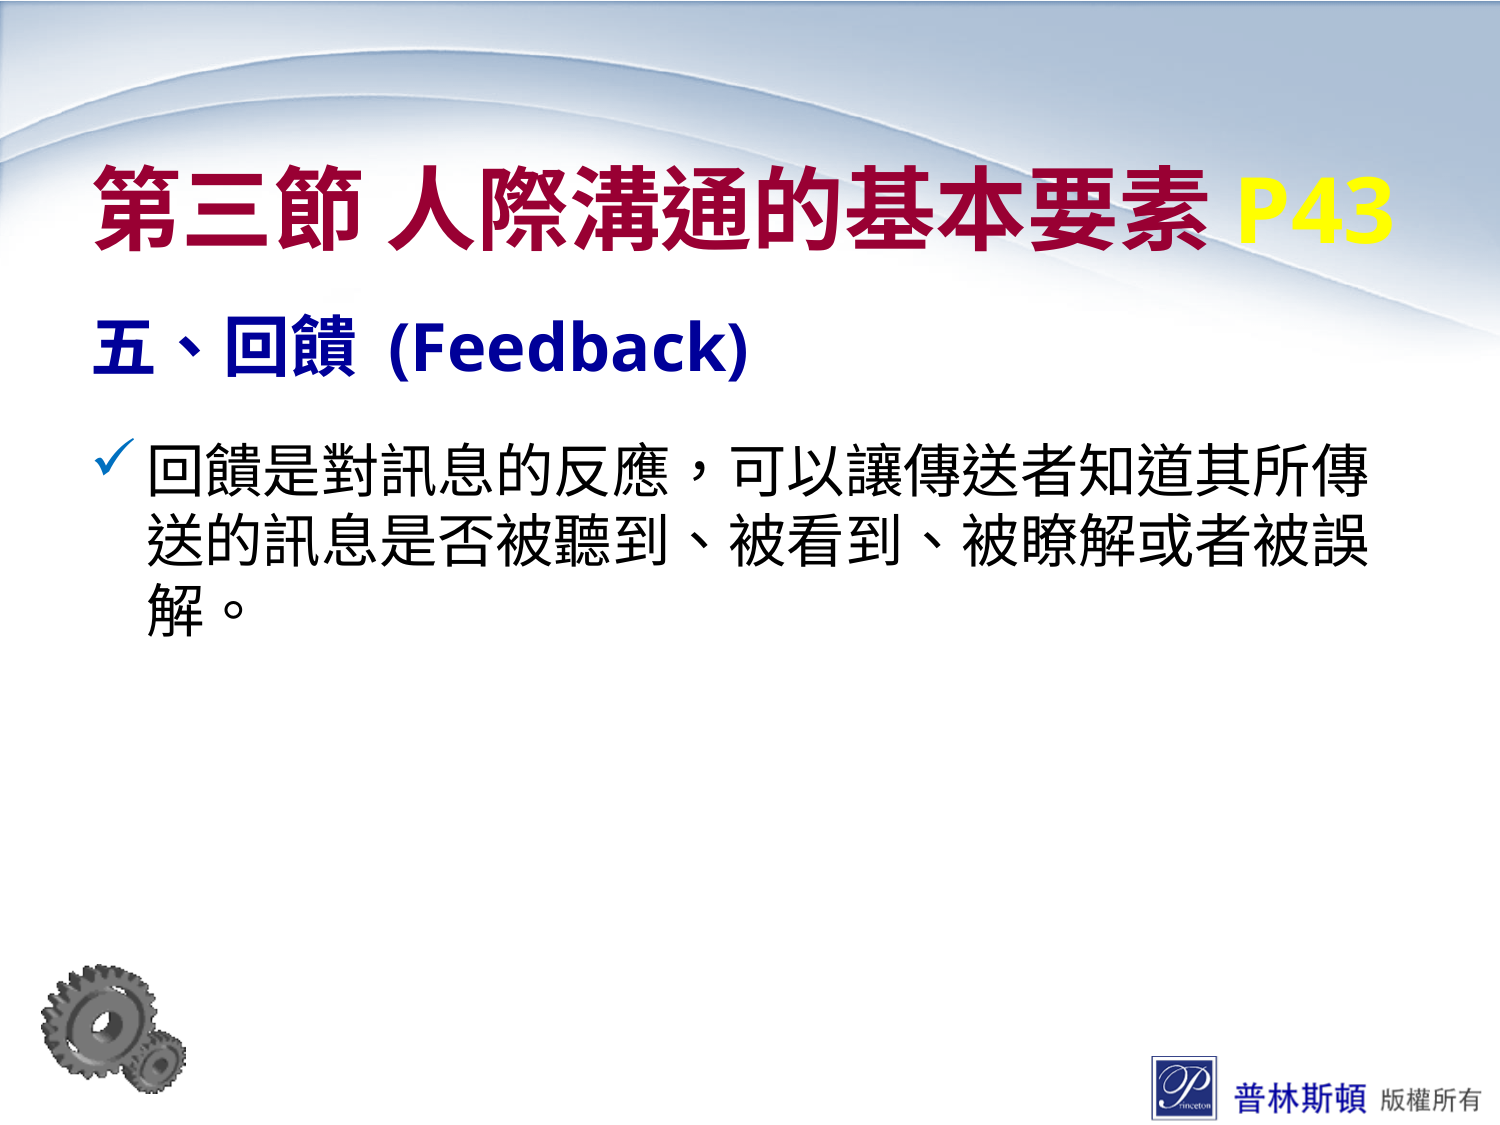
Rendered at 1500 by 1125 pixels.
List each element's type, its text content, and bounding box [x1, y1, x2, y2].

picture [41, 963, 186, 1095]
picture [1151, 1056, 1500, 1125]
title 第三節 人際溝通的基本要素P43 [73, 146, 1427, 268]
list 五、回饋 (Feedback) 回饋是對訊息的反應，可以讓傳送者知道其所傳送的訊息是否被聽到、被看到、被瞭解或者被誤解。 [75, 297, 1425, 1094]
